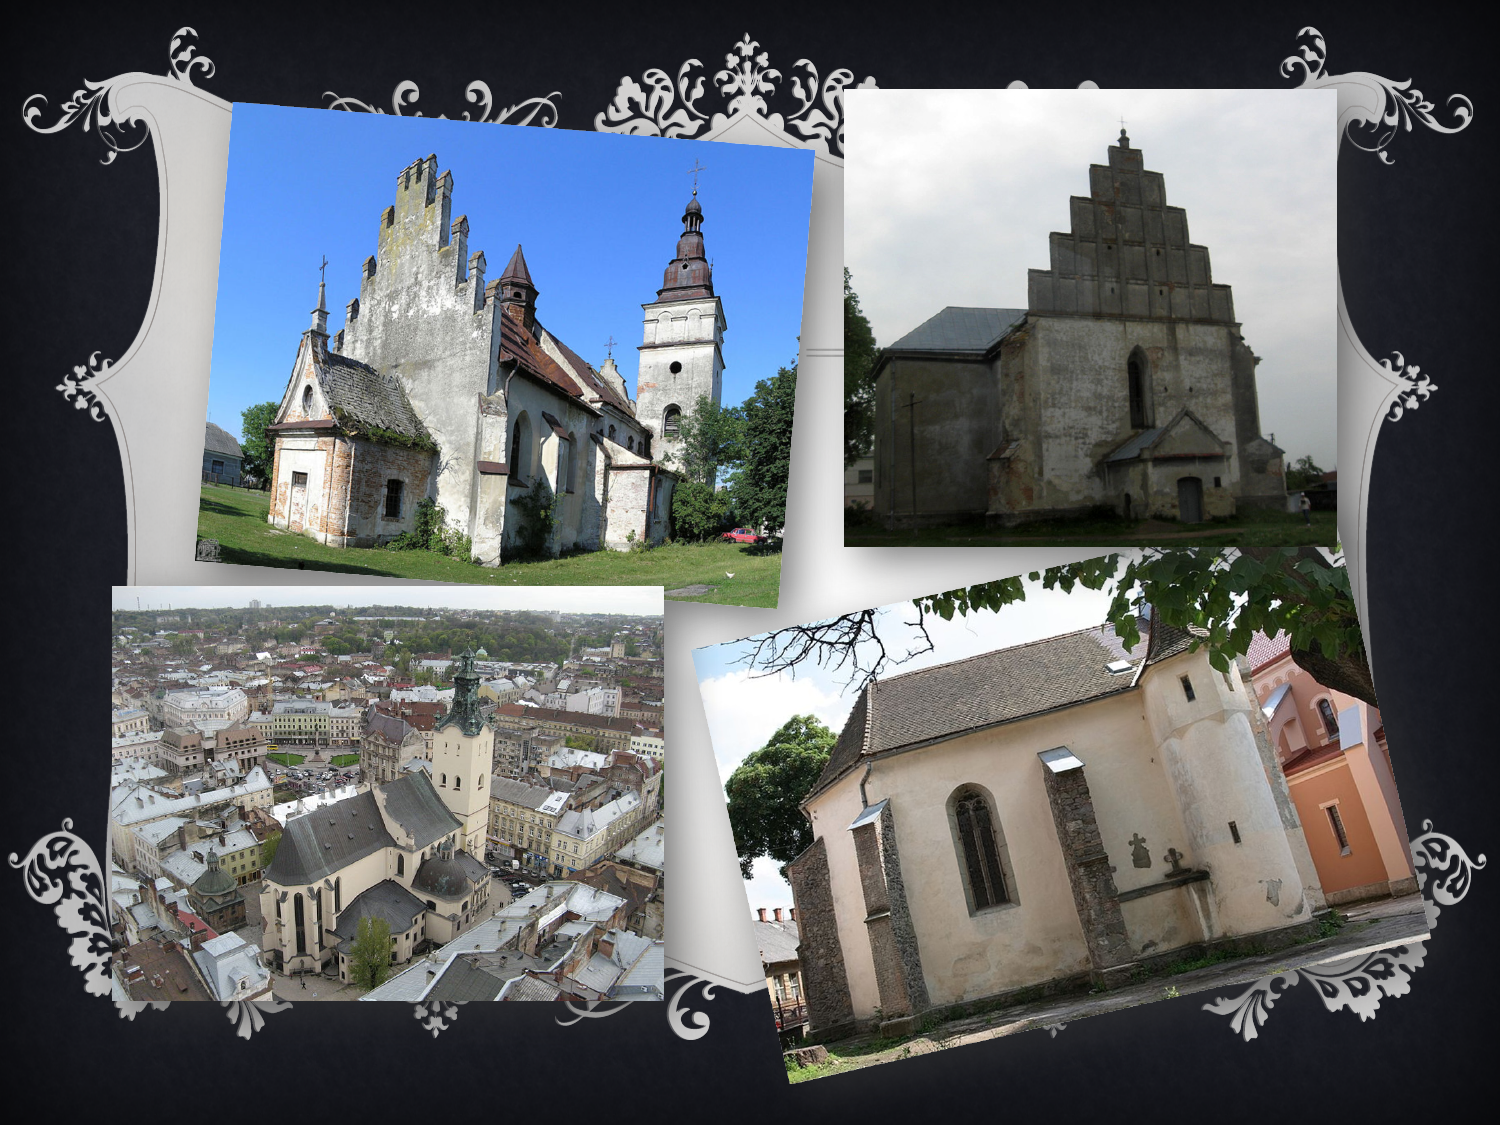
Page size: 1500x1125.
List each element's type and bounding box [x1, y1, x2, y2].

list [212, 124, 797, 586]
picture [0, 0, 1500, 1125]
